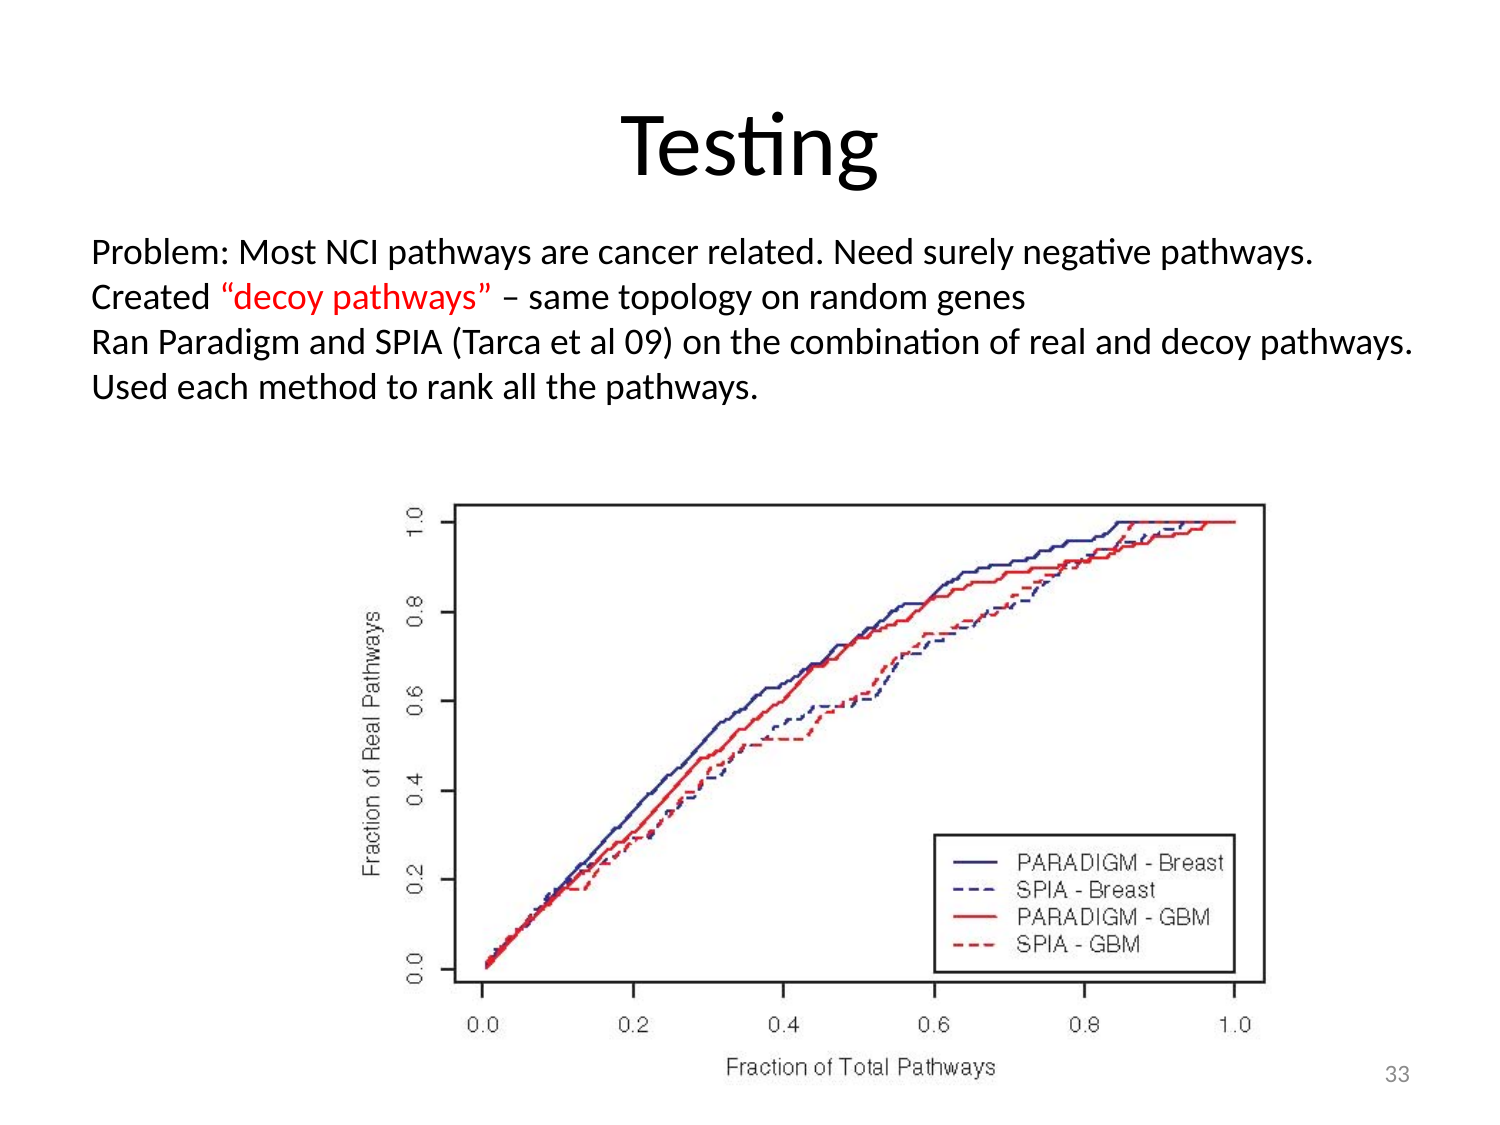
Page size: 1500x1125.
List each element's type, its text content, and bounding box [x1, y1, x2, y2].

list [324, 491, 1276, 1101]
title Testing [75, 45, 1425, 233]
text_box Problem: Most NCI pathways are cancer related. Need surely negative pathways. Created “decoy pathways” – same topology on random genes Ran Paradigm and SPIA (Tarca et al 09) on the combination of real and decoy pathways. Used each method to rank all the pathways. [76, 219, 1447, 415]
slide_number 33 [1279, 1042, 1425, 1103]
